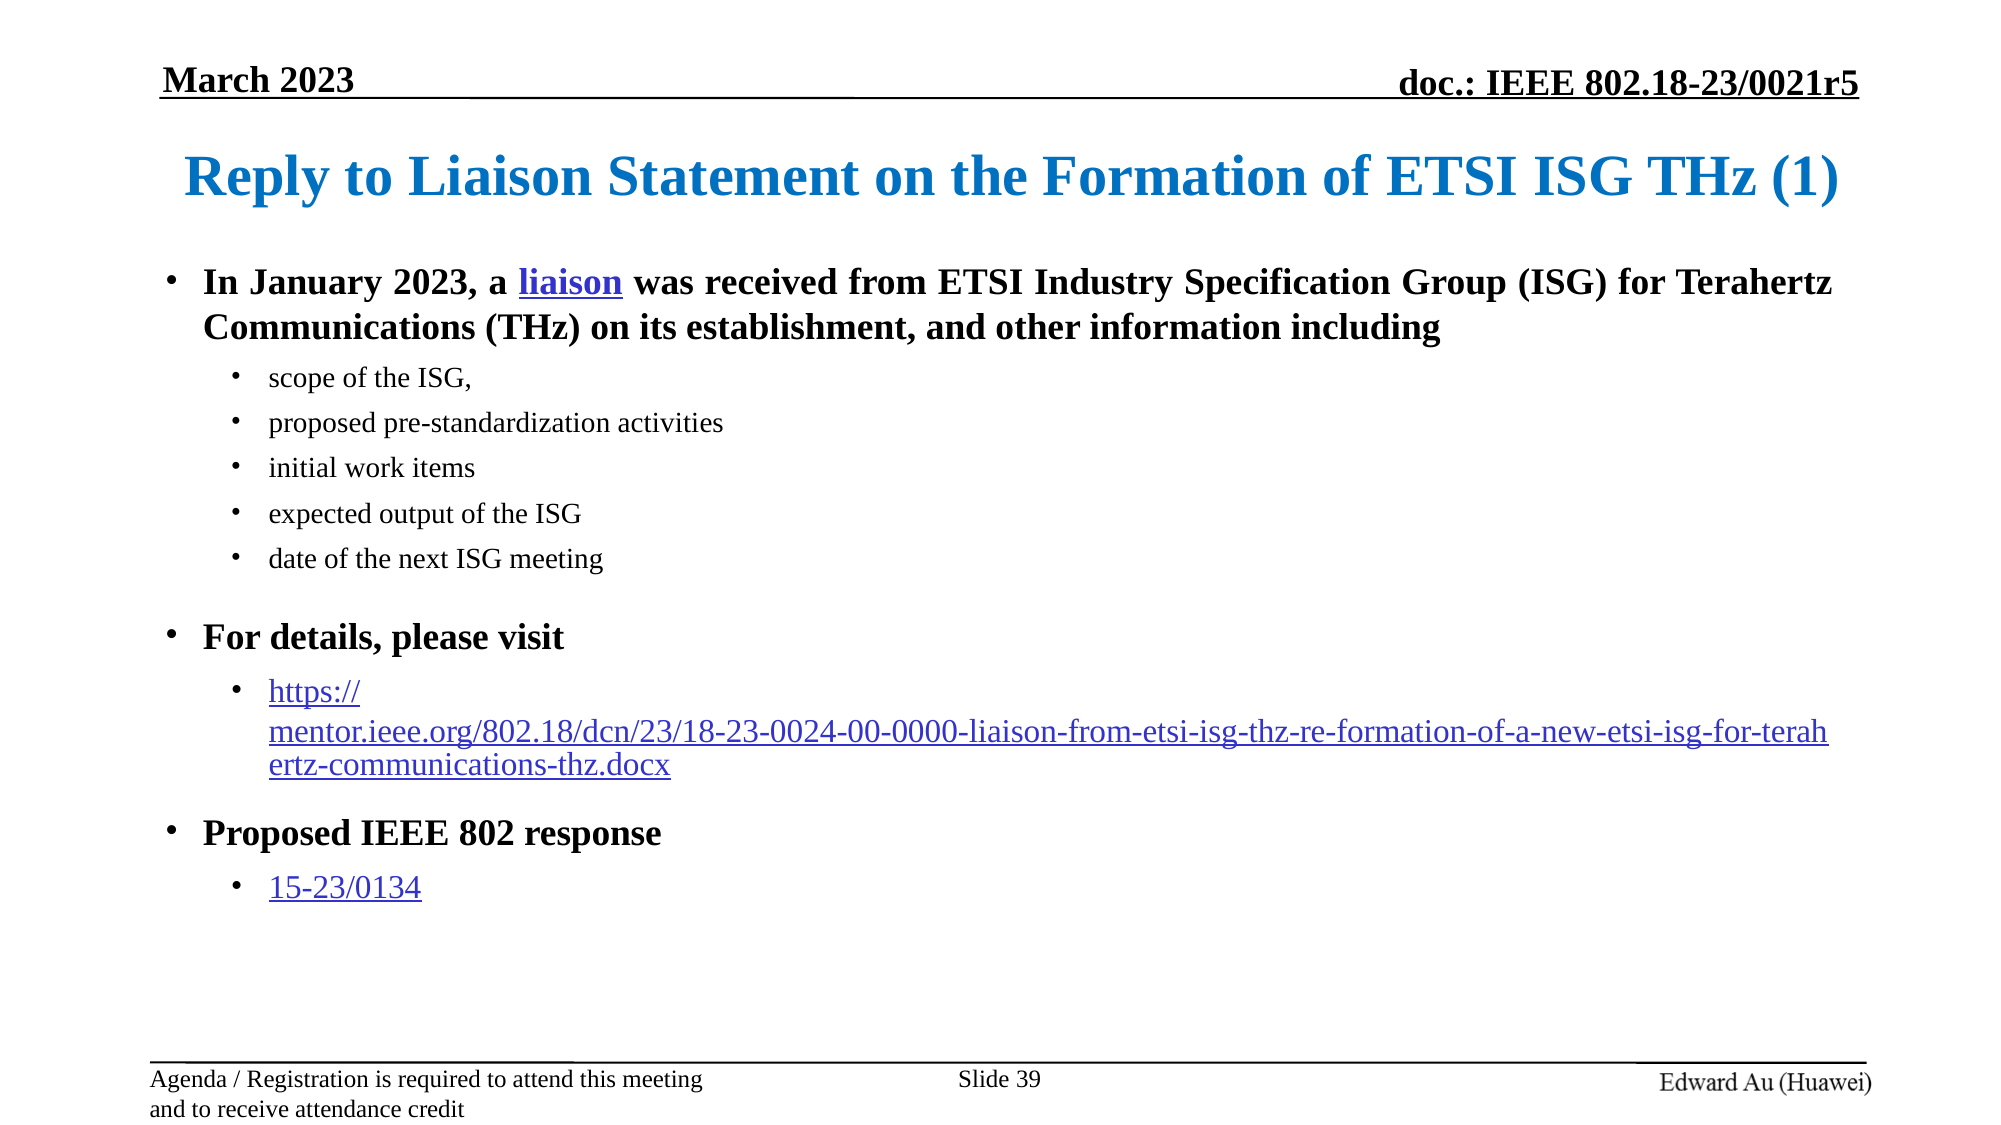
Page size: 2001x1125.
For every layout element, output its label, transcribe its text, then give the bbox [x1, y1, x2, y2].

list In January 2023, a liaison was received from ETSI Industry Specification Group (ISG) for Terahertz Communications (THz) on its establishment, and other information including scope of the ISG, proposed pre-standardization activities initial work items expected output of the ISG date of the next ISG meeting For details, please visit https://mentor.ieee.org/802.18/dcn/23/18-23-0024-00-0000-liaison-from-etsi-isg-thz-re-formation-of-a-new-etsi-isg-for-terahertz-communications-thz.docx Proposed IEEE 802 response 15-23/0134 [149, 249, 1869, 925]
slide_number Slide 39 [933, 1061, 1067, 1123]
title Reply to Liaison Statement on the Formation of ETSI ISG THz (1) [162, 99, 1864, 246]
picture [1174, 1058, 1887, 1113]
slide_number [162, 54, 663, 101]
